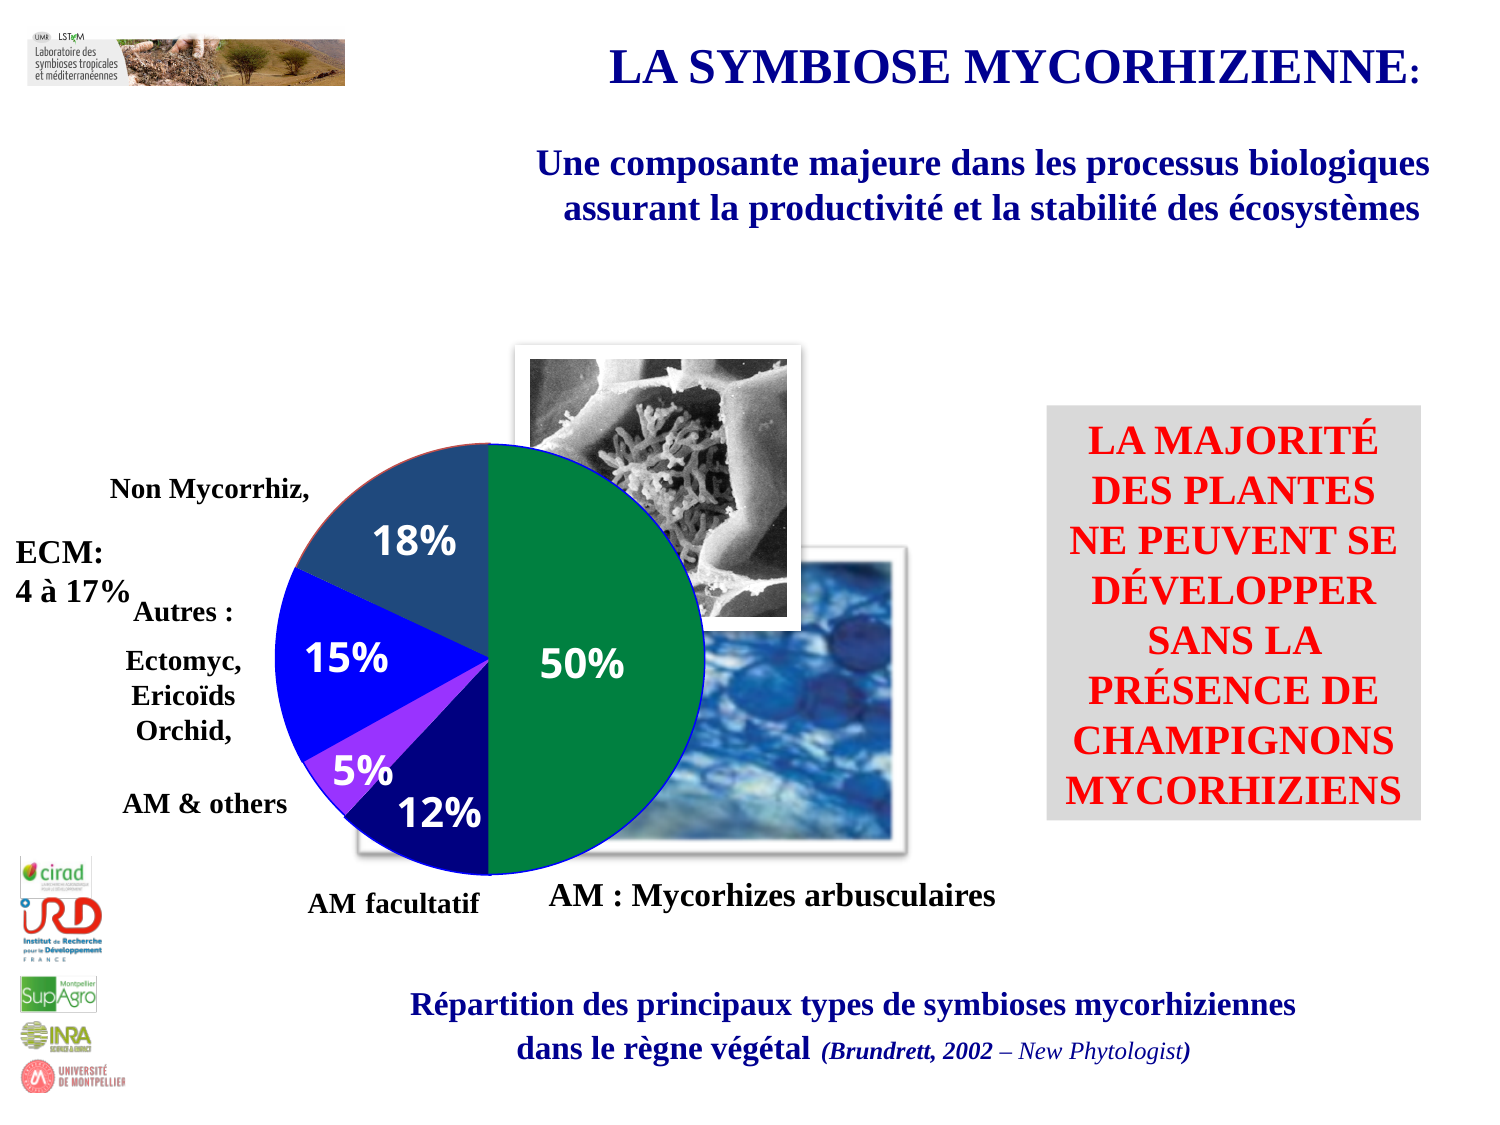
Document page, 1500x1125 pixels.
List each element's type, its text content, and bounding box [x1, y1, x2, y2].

text_box La symbiose mycorhizienne: Une composante majeure dans les processus biologiques assurant la productivité et la stabilité des écosystèmes [400, 26, 1446, 236]
text_box La majorité des plantes ne peuvent se développer sans la présence de champignons mycorhiziens [1046, 405, 1421, 821]
picture [529, 358, 787, 443]
text_box Répartition des principaux types de symbioses mycorhiziennes dans le règne végétal (Brundrett, 2002 – New Phytologist) [393, 974, 1314, 1075]
picture [8, 856, 126, 1094]
picture [27, 25, 346, 86]
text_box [0, 443, 1047, 922]
